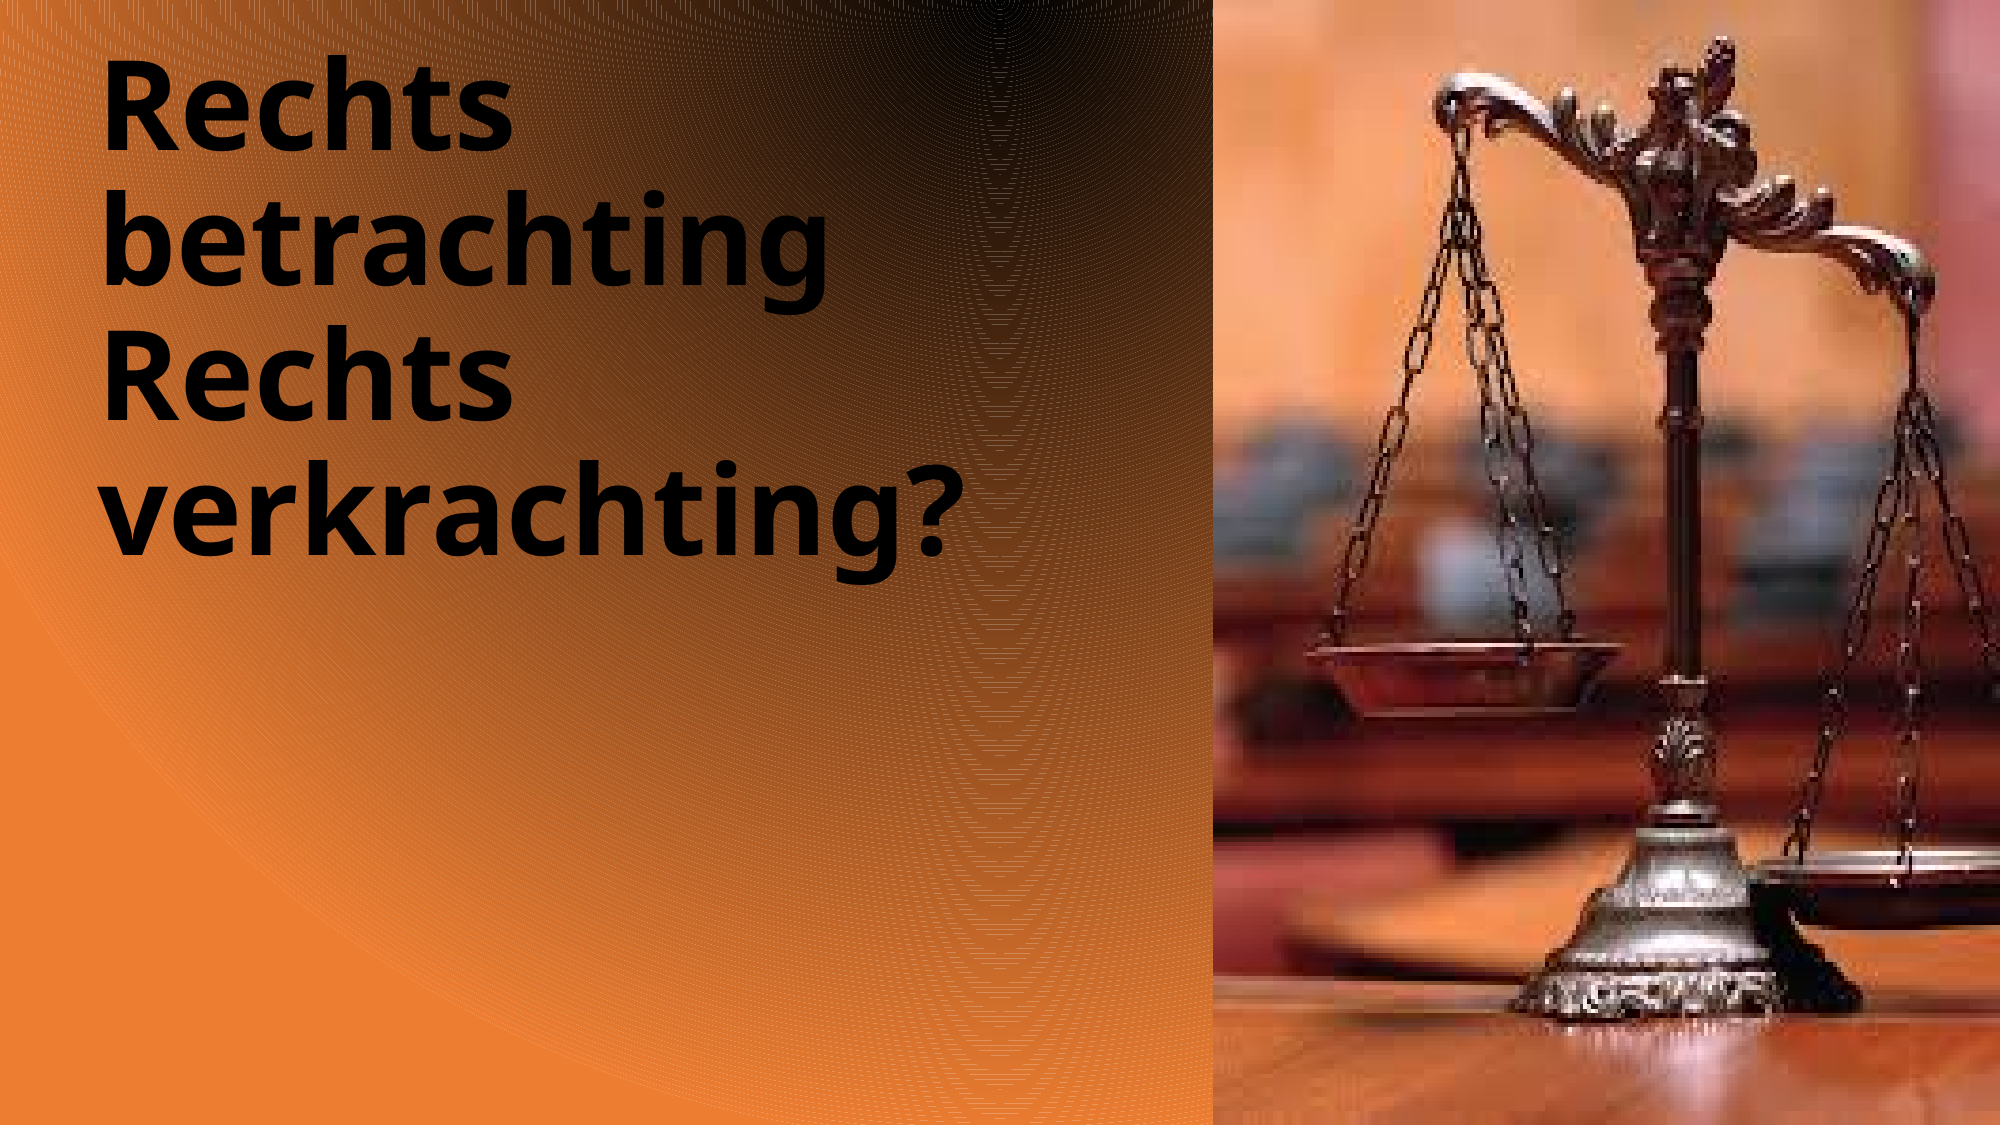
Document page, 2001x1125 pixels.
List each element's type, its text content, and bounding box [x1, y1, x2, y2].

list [1212, 0, 2000, 1125]
title Rechts betrachting Rechts verkrachting? [82, 73, 1199, 552]
